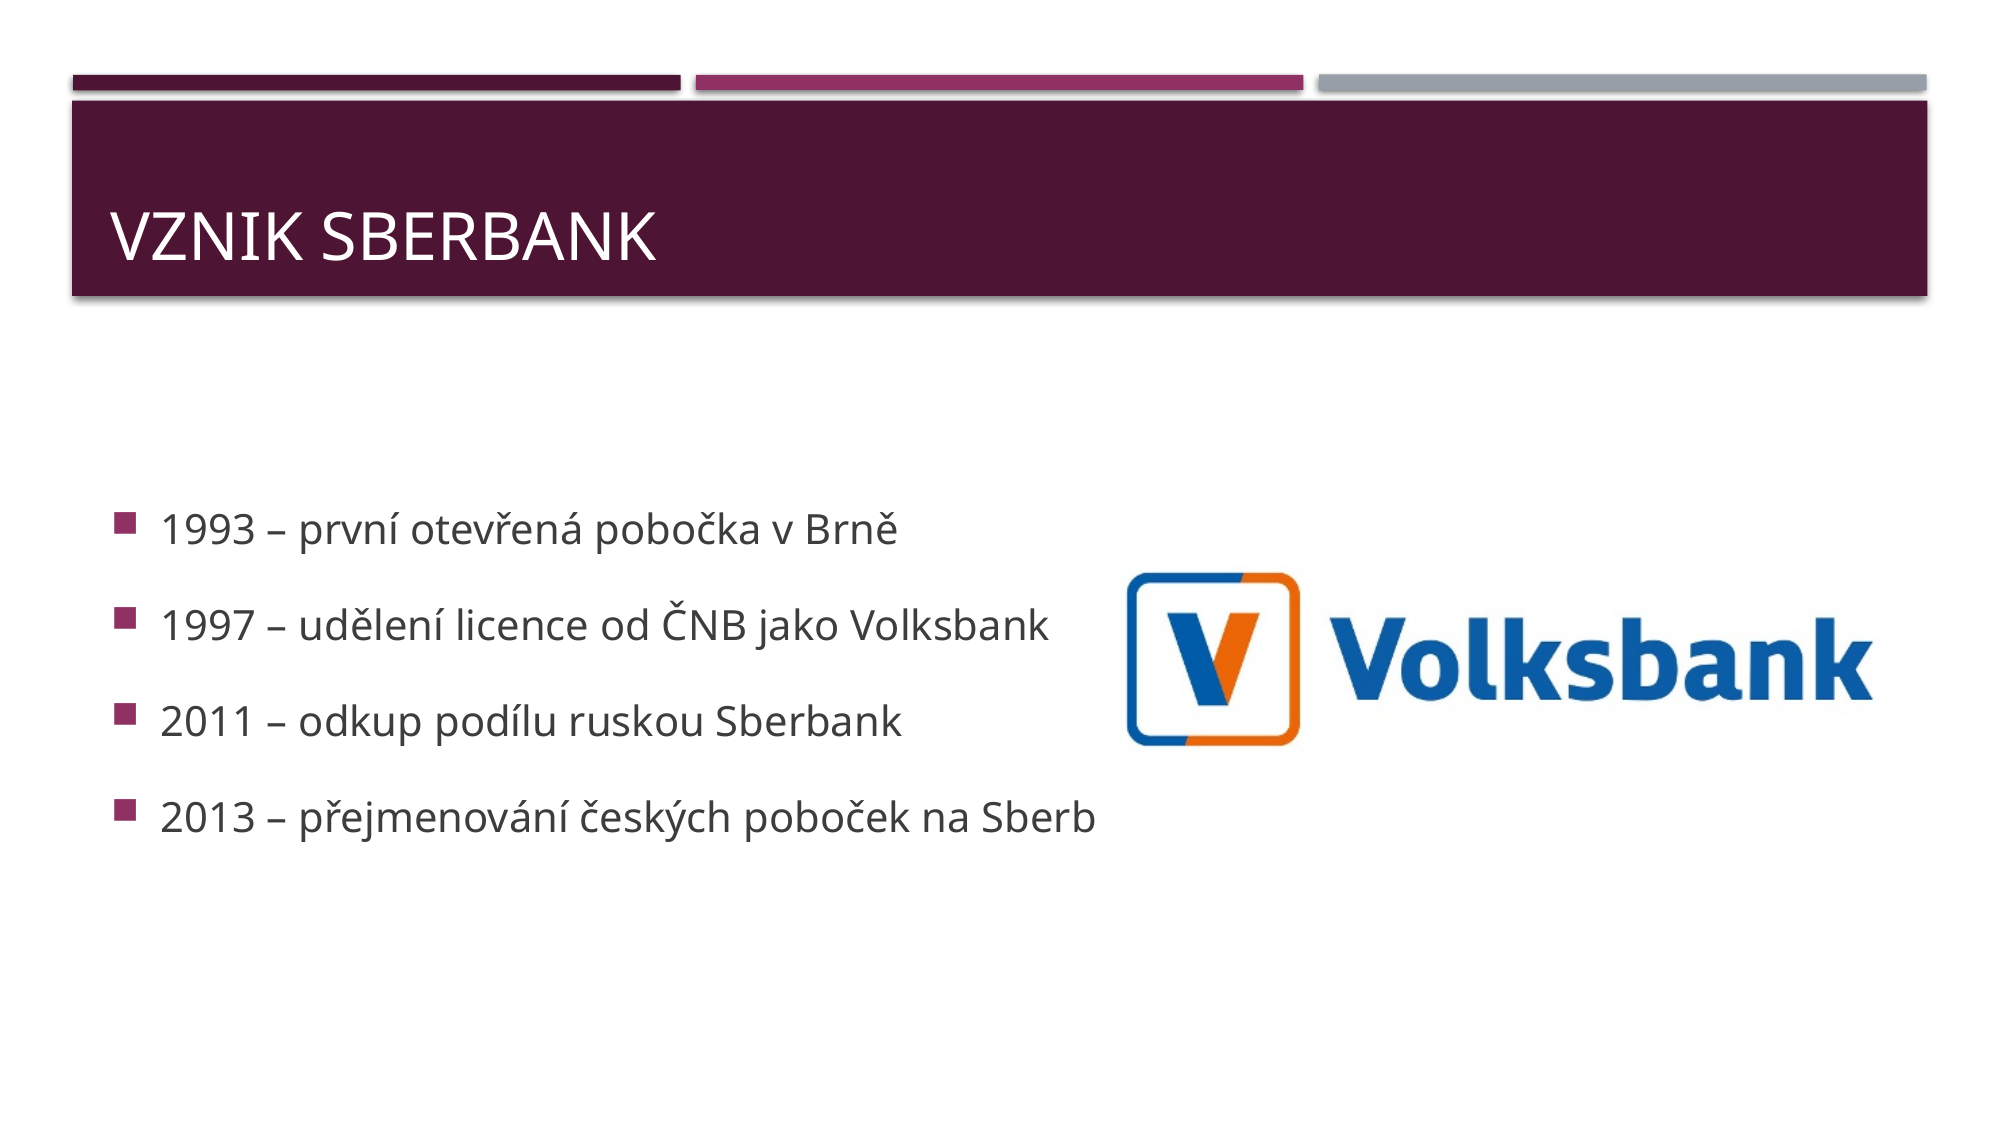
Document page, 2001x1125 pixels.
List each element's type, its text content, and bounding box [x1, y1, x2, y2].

title VZNIK SBERBANK [95, 115, 1905, 282]
picture [1095, 456, 1906, 863]
list 1993 – první otevřená pobočka v Brně 1997 – udělení licence od ČNB jako Volksbank 2011 – odkup podílu ruskou Sberbank 2013 – přejmenování českých poboček na Sberbank [95, 357, 1905, 962]
